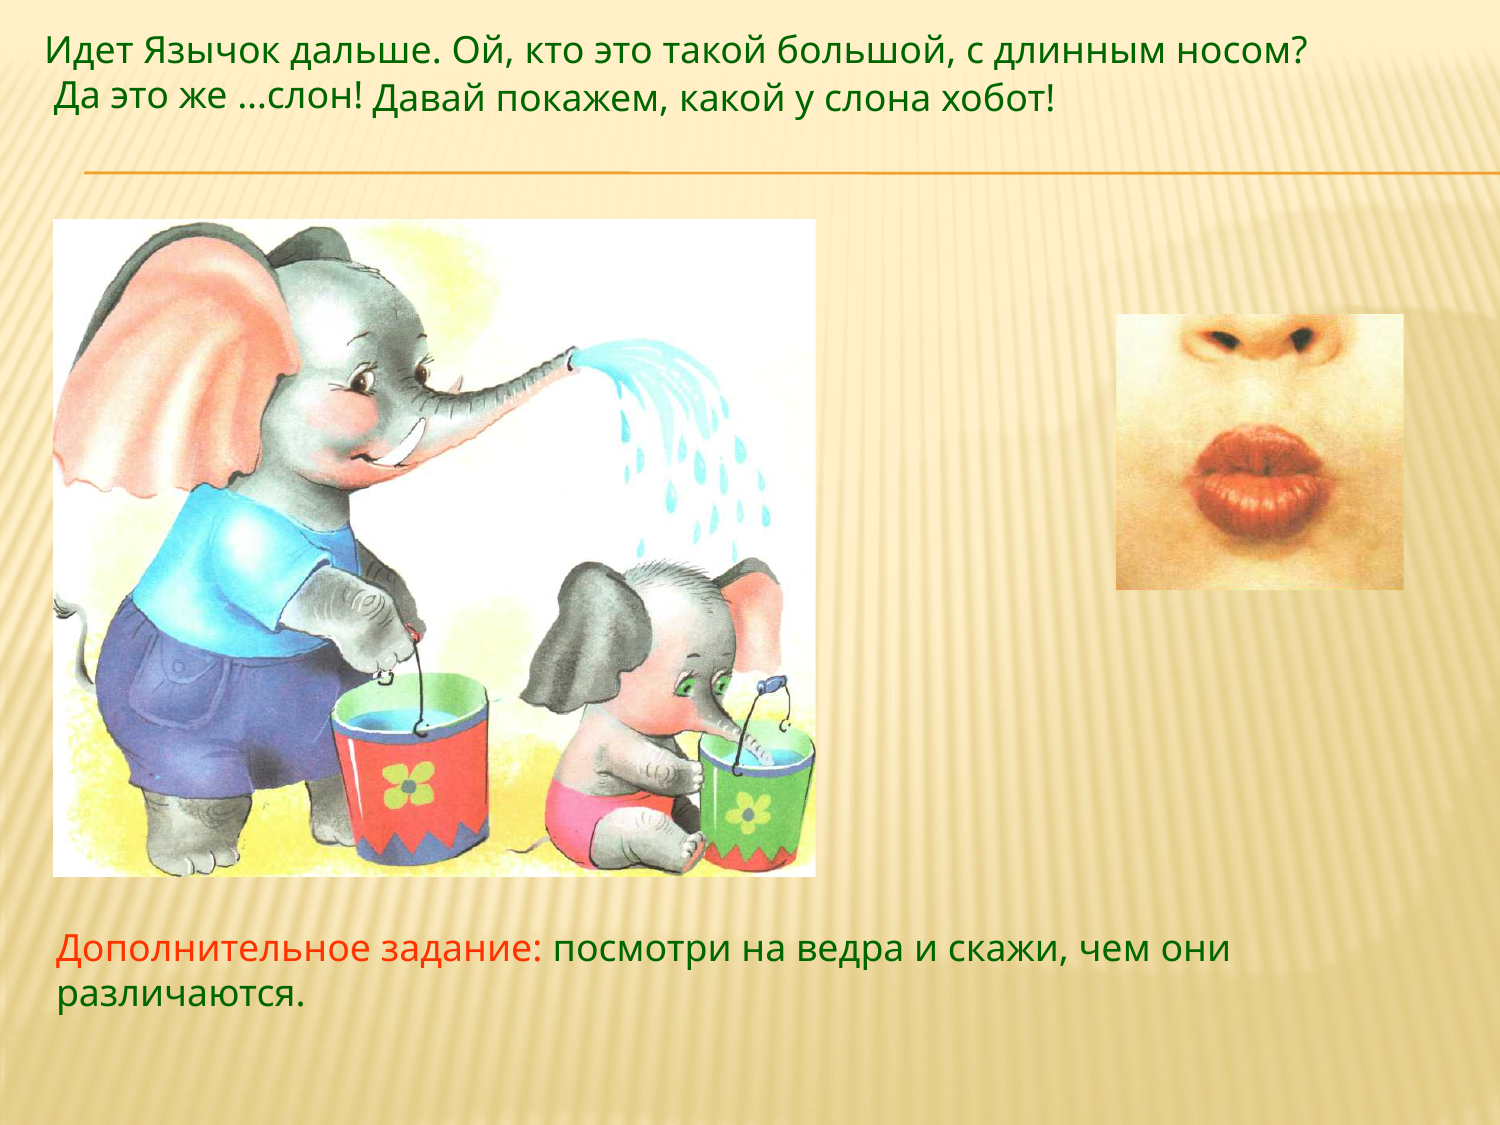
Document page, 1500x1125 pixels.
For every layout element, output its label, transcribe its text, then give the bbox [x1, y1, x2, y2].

picture [52, 219, 816, 877]
text_box Дополнительное задание: посмотри на ведра и скажи, чем они различаются. [41, 916, 1471, 1022]
text_box Идет Язычок дальше. Ой, кто это такой большой, с длинным носом? Да это же …слон! [29, 19, 1471, 124]
picture [1115, 314, 1404, 590]
